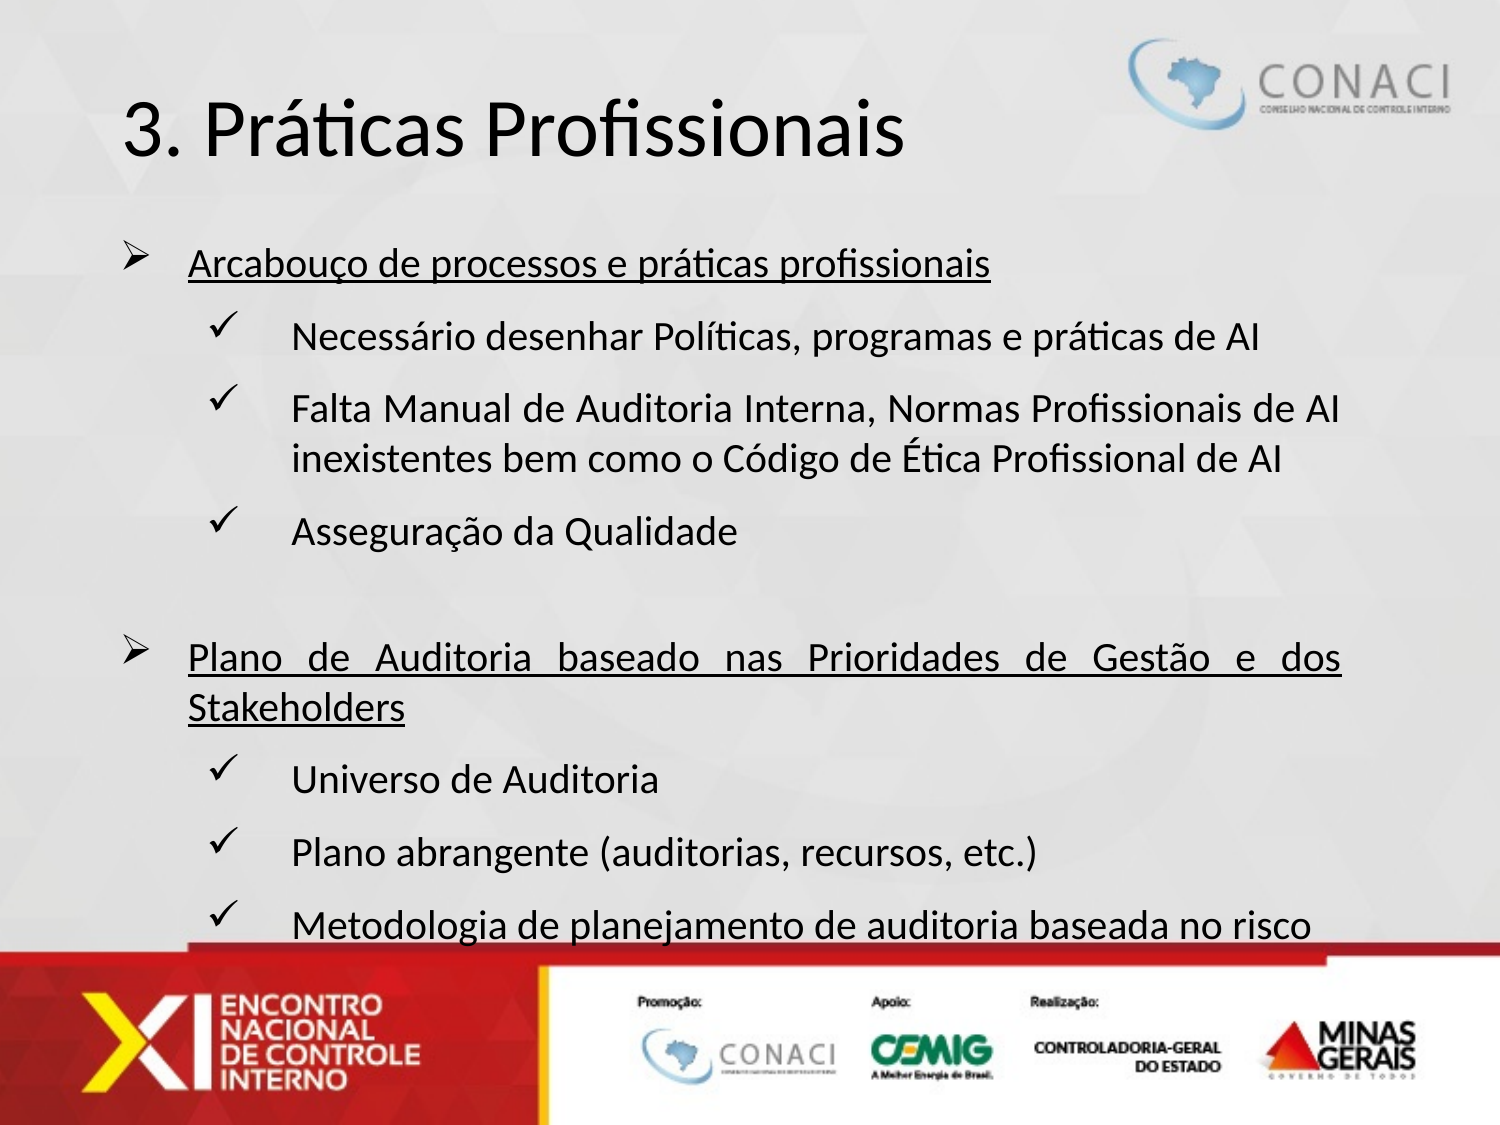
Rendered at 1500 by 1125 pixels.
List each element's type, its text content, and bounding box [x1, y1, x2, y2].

picture [0, 0, 1500, 1125]
text_box 3. Práticas Profissionais [98, 65, 1416, 181]
text_box Arcabouço de processos e práticas profissionais Necessário desenhar Políticas, programas e práticas de AI Falta Manual de Auditoria Interna, Normas Profissionais de AI inexistentes bem como o Código de Ética Profissional de AI Asseguração da Qualidade Plano de Auditoria baseado nas Prioridades de Gestão e dos Stakeholders Universo de Auditoria Plano abrangente (auditorias, recursos, etc.) Metodologia de planejamento de auditoria baseada no risco [98, 228, 1357, 955]
